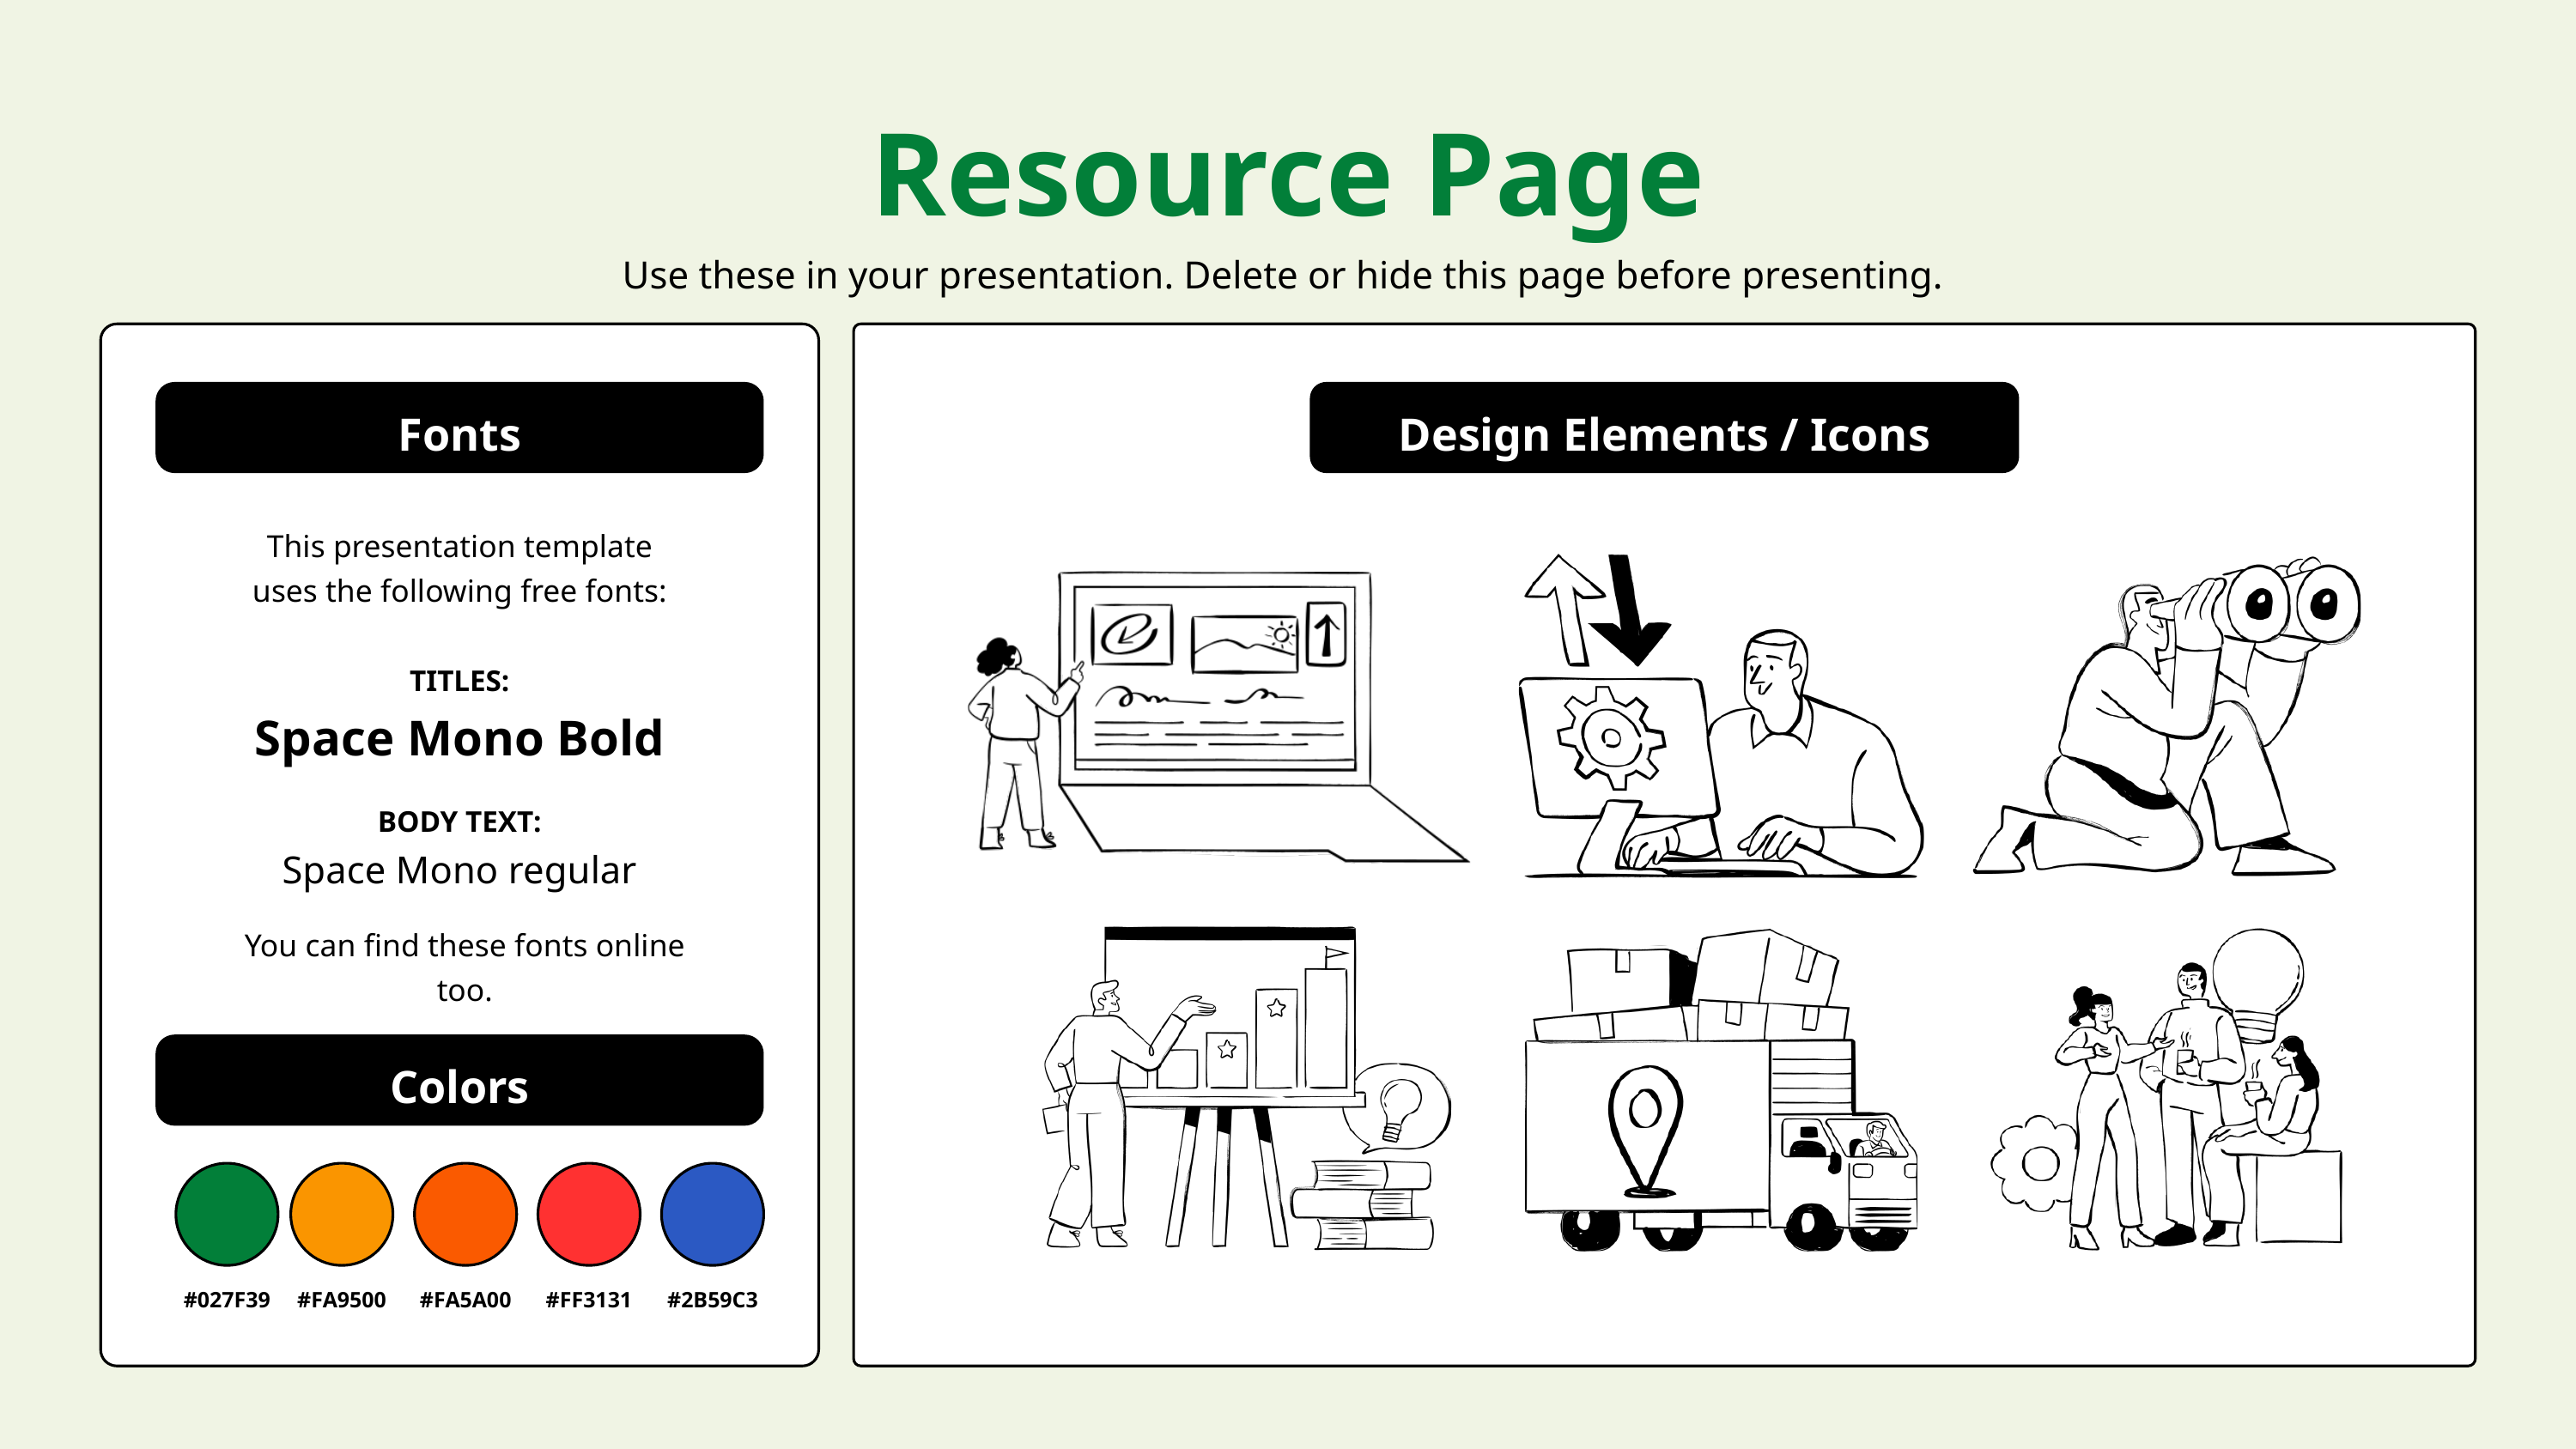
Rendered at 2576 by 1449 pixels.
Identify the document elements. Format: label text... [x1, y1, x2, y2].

text_box Resource Page [770, 101, 1806, 239]
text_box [414, 1162, 517, 1266]
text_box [853, 308, 2476, 1367]
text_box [661, 1162, 764, 1266]
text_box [100, 308, 819, 1367]
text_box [1309, 381, 2020, 474]
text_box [155, 1034, 764, 1126]
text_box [155, 381, 764, 474]
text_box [538, 1162, 641, 1266]
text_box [175, 1162, 279, 1266]
text_box Use these in your presentation. Delete or hide this page before presenting. [425, 241, 2151, 296]
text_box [968, 553, 2361, 1252]
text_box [290, 1162, 393, 1266]
